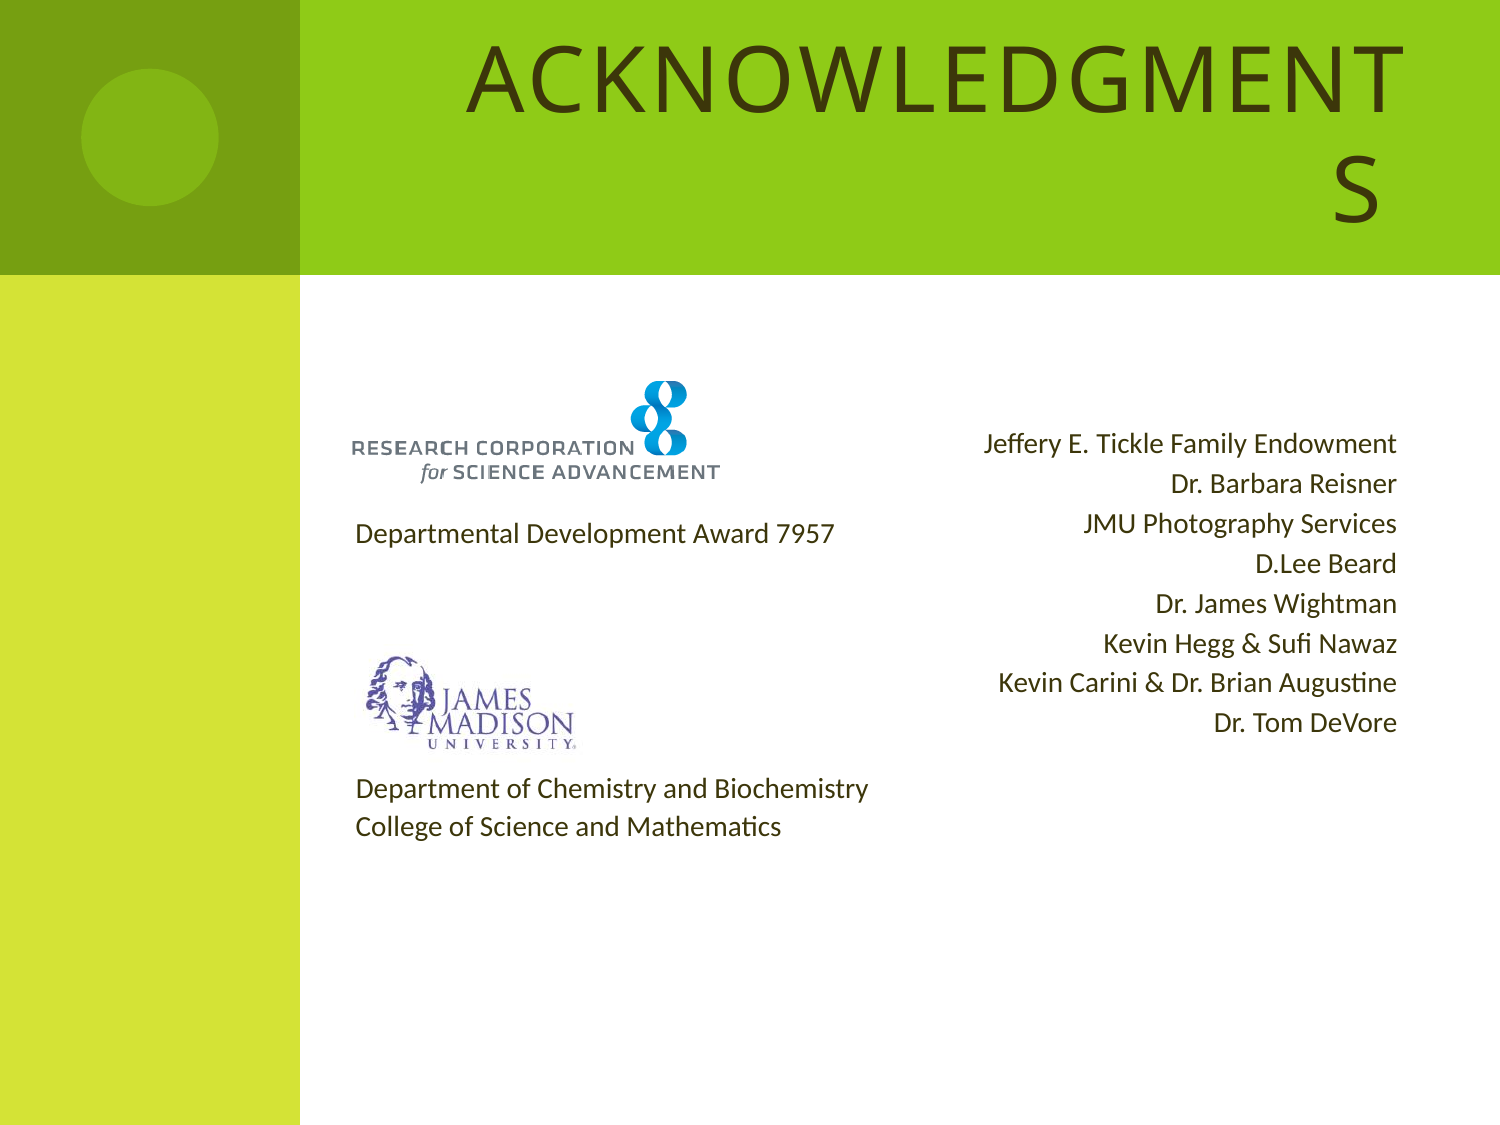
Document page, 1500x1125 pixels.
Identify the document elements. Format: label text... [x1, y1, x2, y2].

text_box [337, 644, 888, 851]
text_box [337, 381, 854, 558]
list Jeffery E. Tickle Family Endowment Dr. Barbara Reisner JMU Photography Services D.Lee Beard Dr. James Wightman Kevin Hegg & Sufi Nawaz Kevin Carini & Dr. Brian Augustine Dr. Tom DeVore [799, 412, 1413, 813]
title Acknowledgments [399, 37, 1425, 225]
